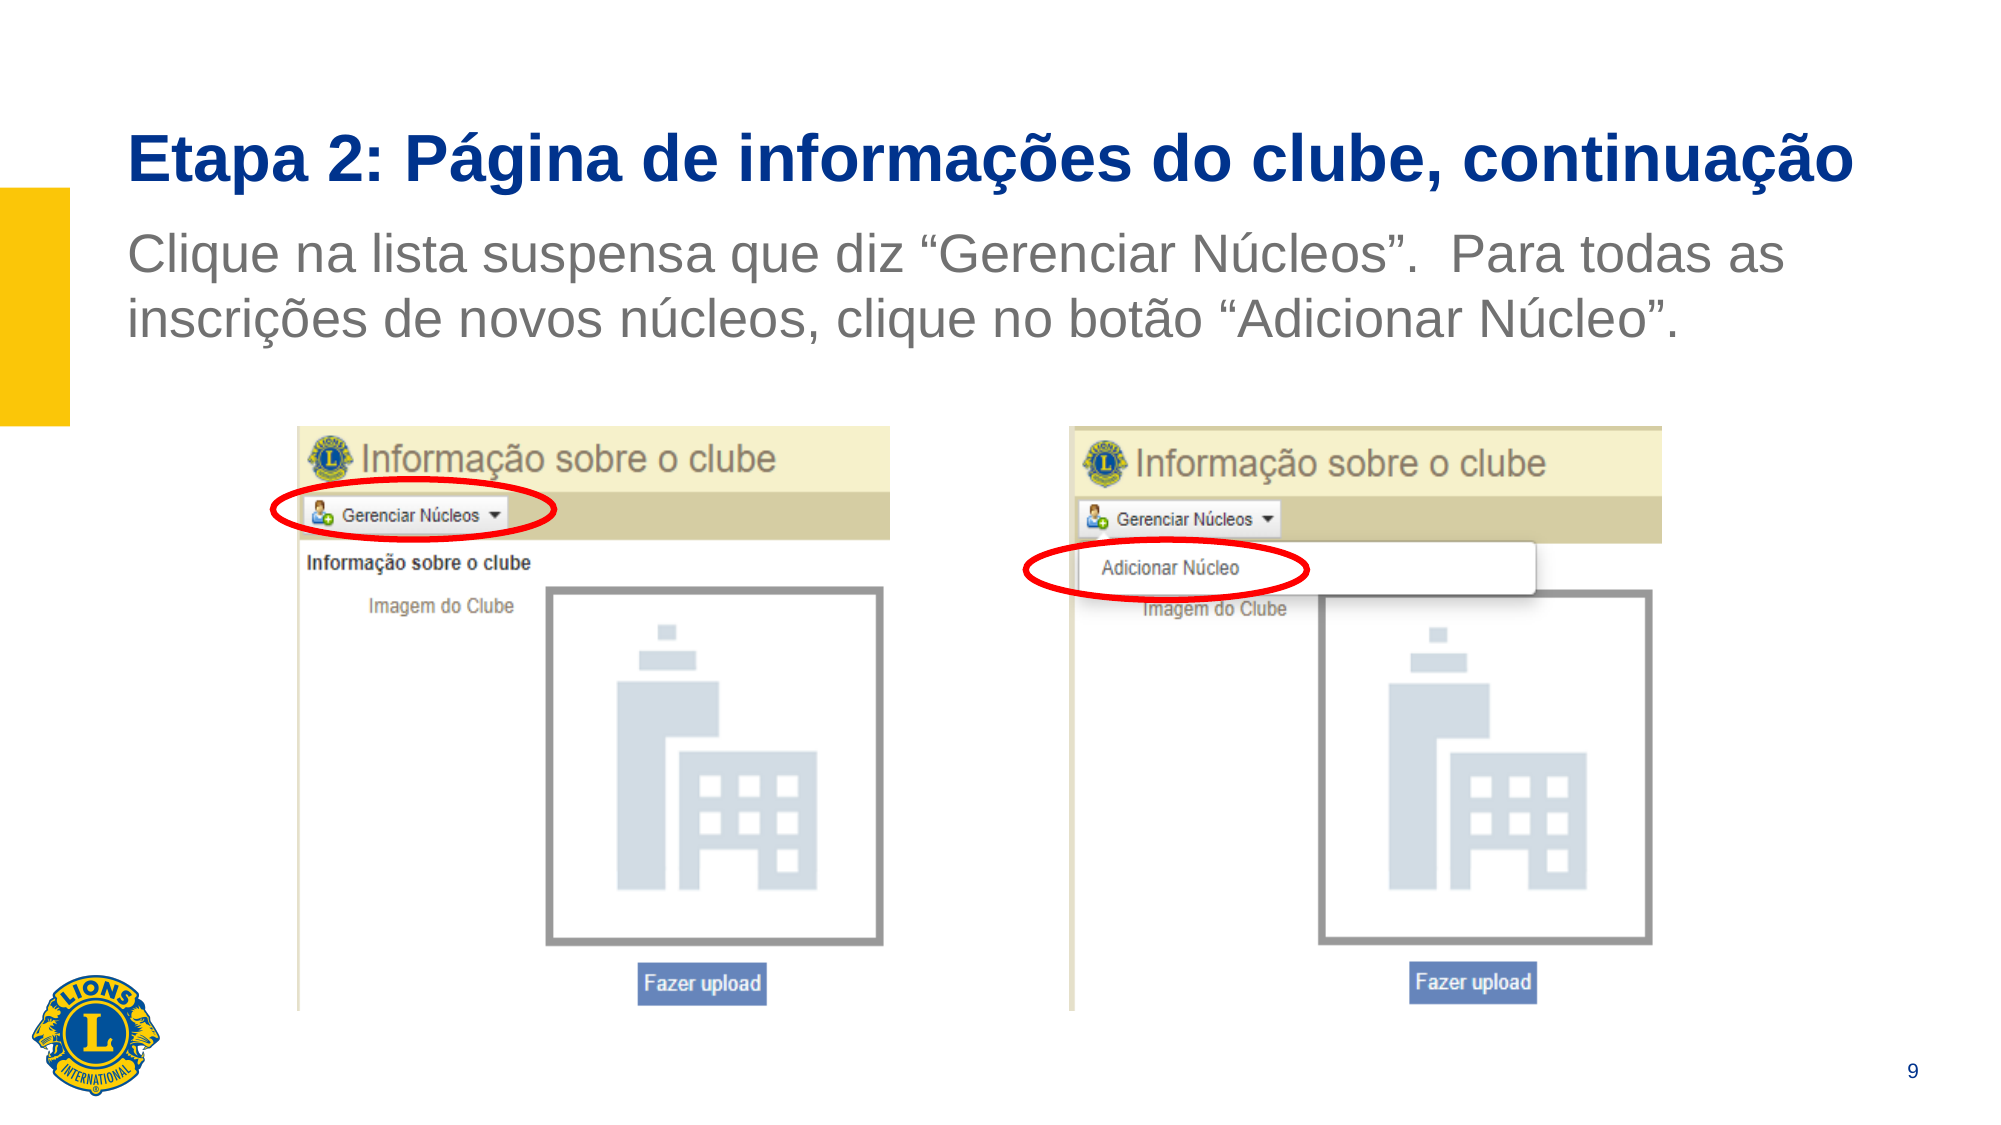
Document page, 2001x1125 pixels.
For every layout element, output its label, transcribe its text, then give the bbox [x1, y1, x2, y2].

text_box [1024, 546, 1069, 593]
picture [24, 964, 162, 1102]
picture [1069, 426, 1662, 1011]
text_box [0, 187, 70, 427]
text_box Etapa 2: Página de informações do clube, continuação [112, 85, 1893, 223]
text_box 9 [1892, 1049, 2000, 1125]
text_box [271, 491, 297, 528]
picture [297, 426, 890, 1011]
text_box Clique na lista suspensa que diz “Gerenciar Núcleos”. Para todas as inscrições de novos núcleos, clique no botão “Adicionar Núcleo”. [112, 210, 1843, 379]
